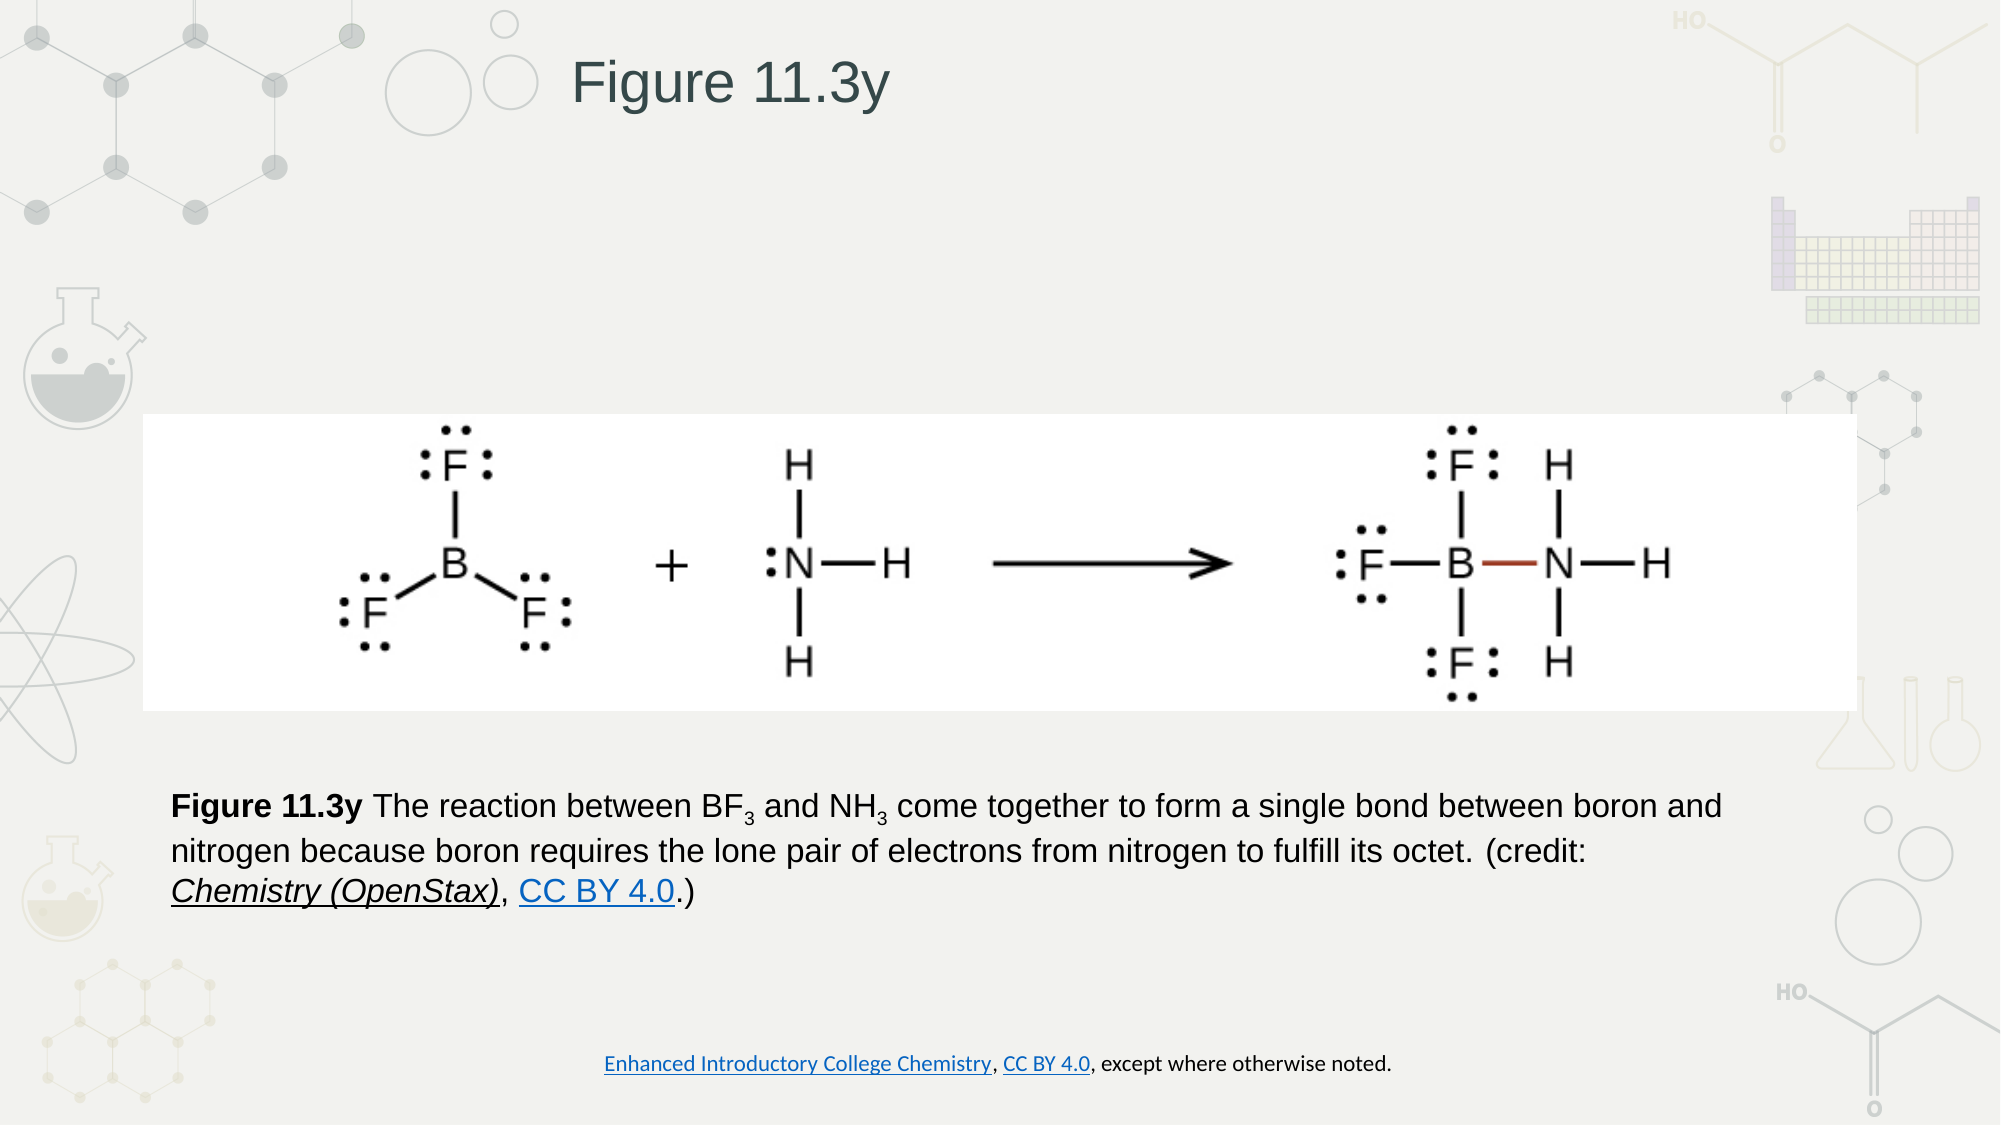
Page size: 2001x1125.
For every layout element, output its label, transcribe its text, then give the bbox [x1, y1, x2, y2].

list Figure 11.3y The reaction between BF3 and NH3 come together to form a single bond between boron and nitrogen because boron requires the lone pair of electrons from nitrogen to fulfill its octet. (credit: Chemistry (OpenStax), CC BY 4.0.) [155, 776, 1845, 925]
picture [0, 0, 2001, 1125]
title Figure 11.3y [556, 16, 1202, 123]
